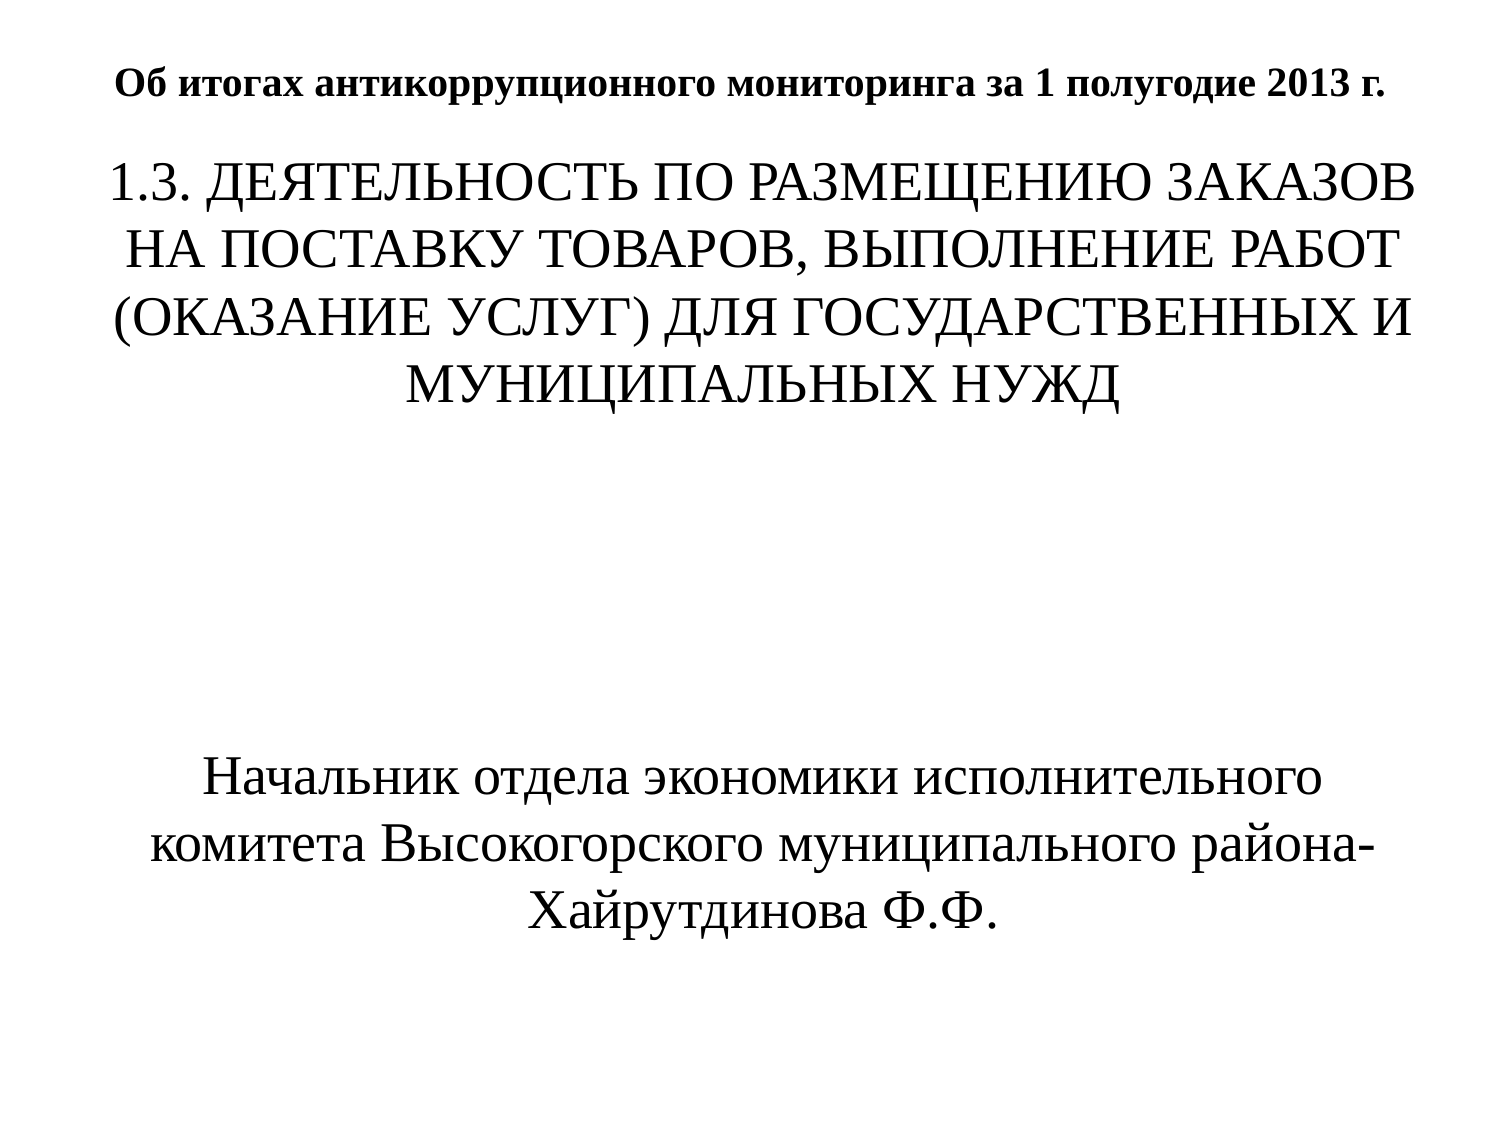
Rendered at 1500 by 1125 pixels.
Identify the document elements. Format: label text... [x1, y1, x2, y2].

list 1.3. ДЕЯТЕЛЬНОСТЬ ПО РАЗМЕЩЕНИЮ ЗАКАЗОВ НА ПОСТАВКУ ТОВАРОВ, ВЫПОЛНЕНИЕ РАБОТ (ОКАЗАНИЕ УСЛУГ) ДЛЯ ГОСУДАРСТВЕННЫХ И МУНИЦИПАЛЬНЫХ НУЖД Начальник отдела экономики исполнительного комитета Высокогорского муниципального района- Хайрутдинова Ф.Ф. [88, 137, 1439, 1012]
title Об итогах антикоррупционного мониторинга за 1 полугодие 2013 г. [75, 45, 1425, 114]
